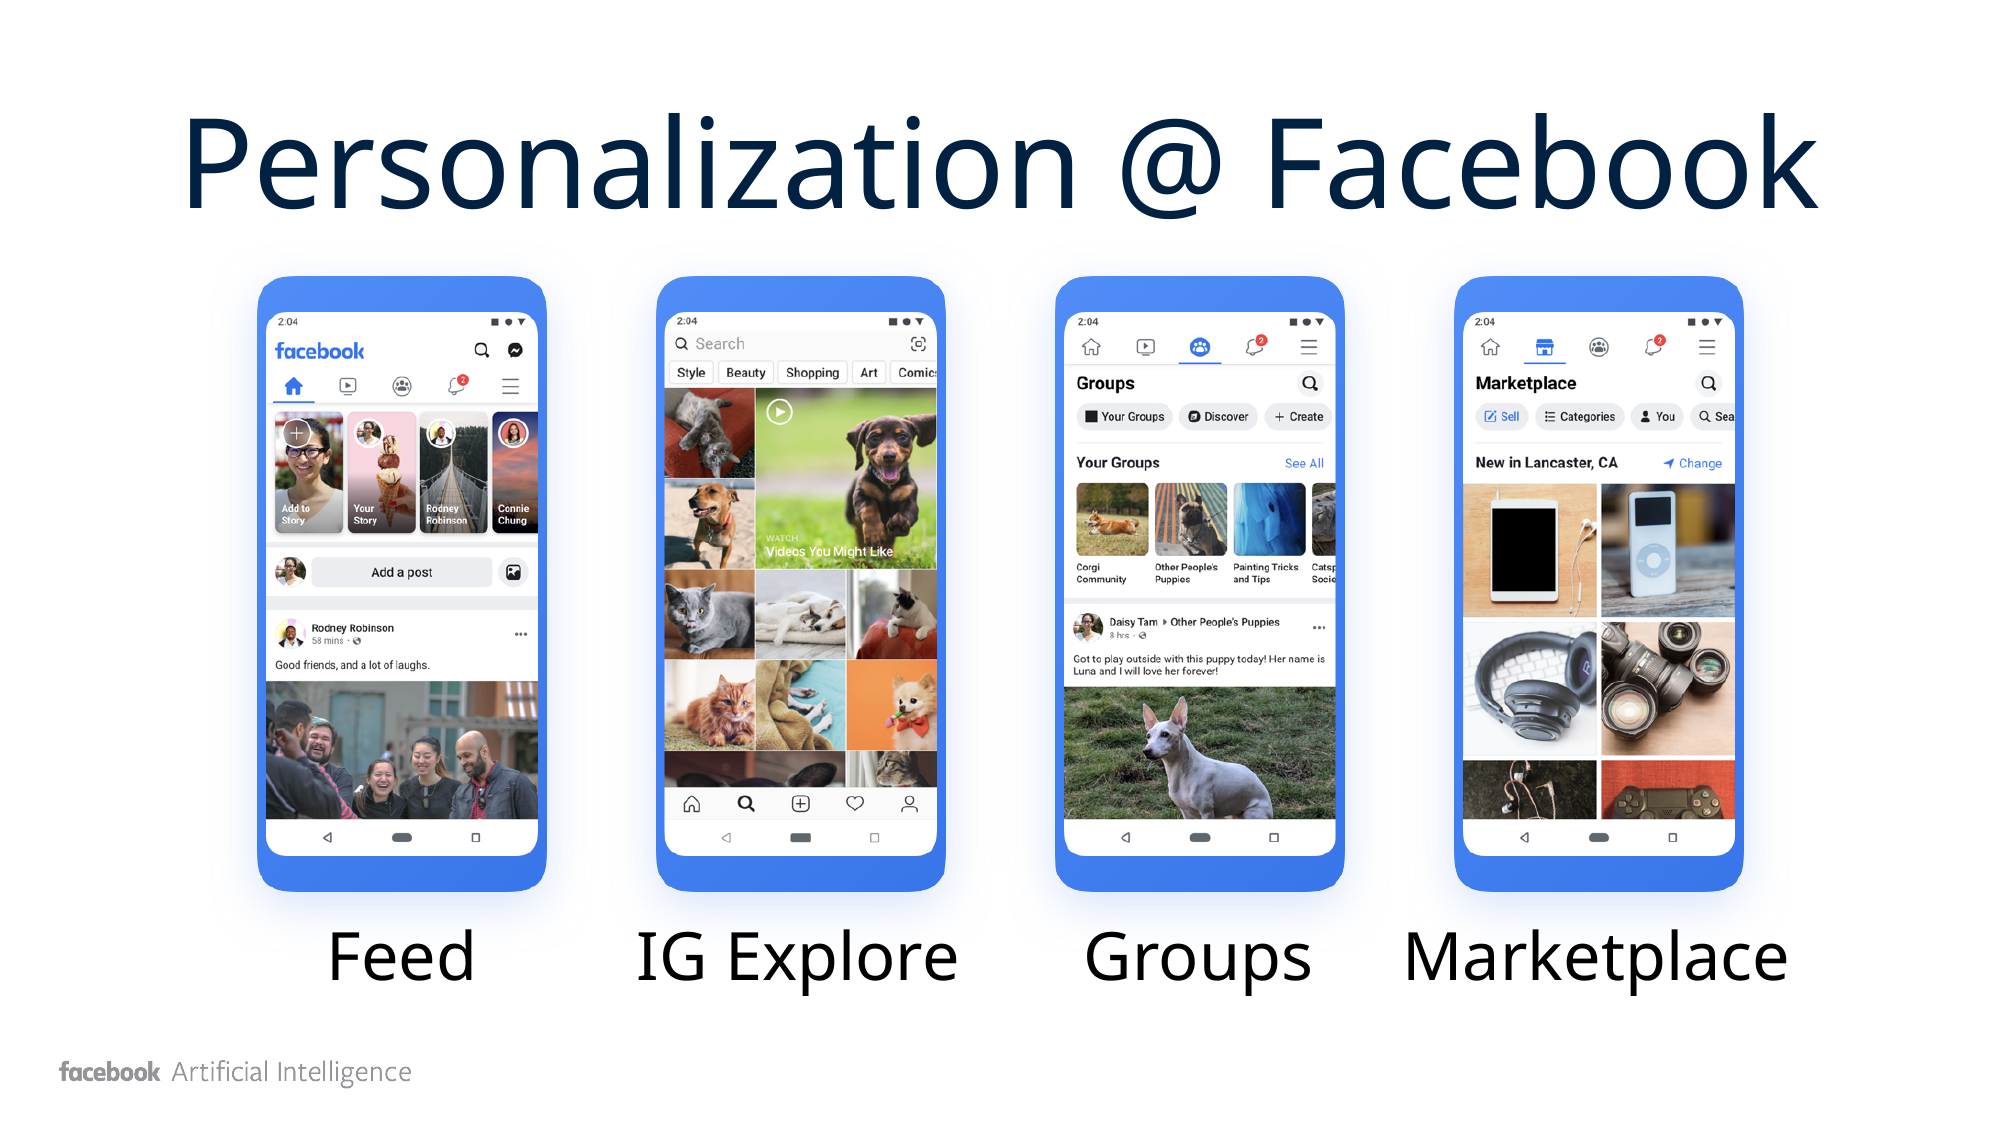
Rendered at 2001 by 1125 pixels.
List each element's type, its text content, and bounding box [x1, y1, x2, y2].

text_box Groups [1069, 955, 1329, 1002]
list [207, 240, 1793, 955]
text_box IG Explore [621, 955, 975, 1002]
title Personalization @ Facebook [137, 59, 1863, 278]
text_box Marketplace [1387, 906, 1806, 1002]
text_box Feed [311, 955, 493, 1002]
picture [40, 1041, 429, 1101]
